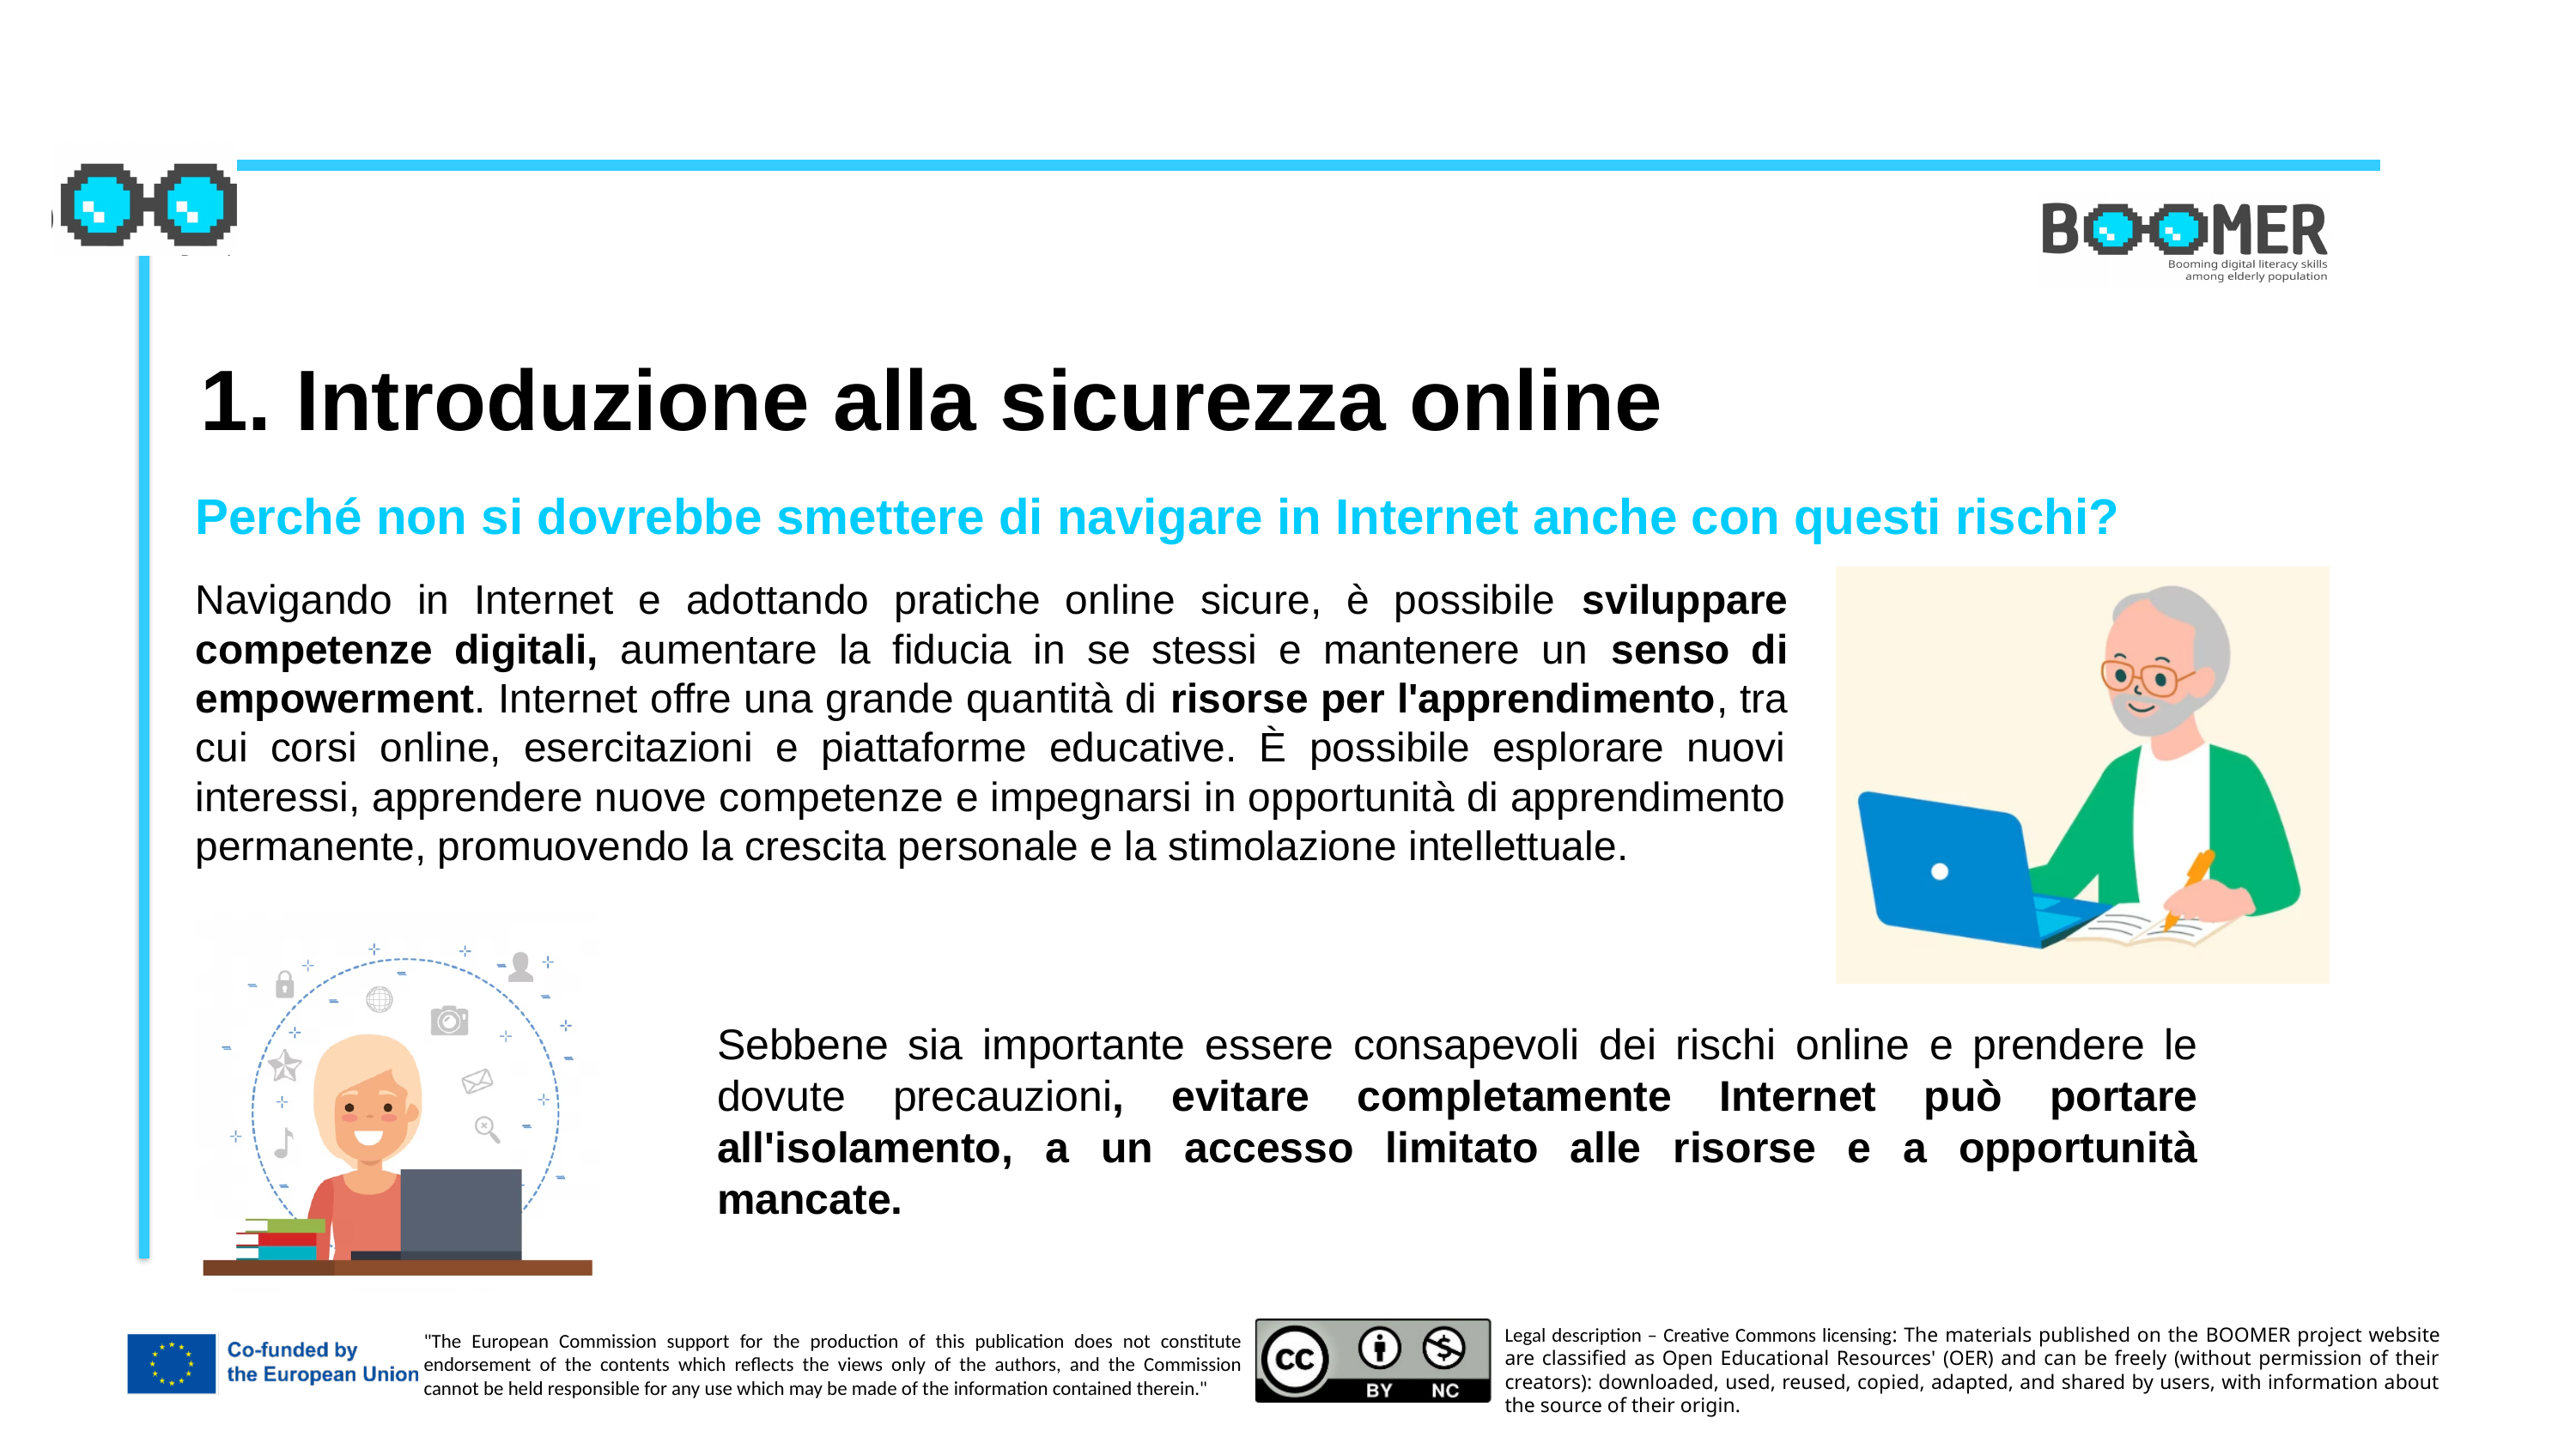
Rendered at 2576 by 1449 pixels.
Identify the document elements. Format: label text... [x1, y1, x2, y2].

text_box Perché non si dovrebbe smettere di navigare in Internet anche con questi rischi? [182, 477, 2260, 551]
picture [1836, 566, 2330, 984]
text_box Navigando in Internet e adottando pratiche online sicure, è possibile sviluppare competenze digitali, aumentare la fiducia in se stessi e mantenere un senso di empowerment. Internet offre una grande quantità di risorse per l'apprendimento, tra cui corsi online, esercitazioni e piattaforme educative. È possibile esplorare nuovi interessi, apprendere nuove competenze e impegnarsi in opportunità di apprendimento permanente, promuovendo la crescita personale e la stimolazione intellettuale. [182, 567, 1801, 876]
picture [2038, 191, 2334, 288]
picture [124, 1331, 441, 1397]
picture [187, 912, 609, 1292]
picture [1255, 1318, 1492, 1403]
text_box 1. Introduzione alla sicurezza online [187, 337, 2022, 454]
picture [52, 142, 237, 256]
text_box Sebbene sia importante essere consapevoli dei rischi online e prendere le dovute precauzioni, evitare completamente Internet può portare all'isolamento, a un accesso limitato alle risorse e a opportunità mancate. [704, 1010, 2211, 1230]
